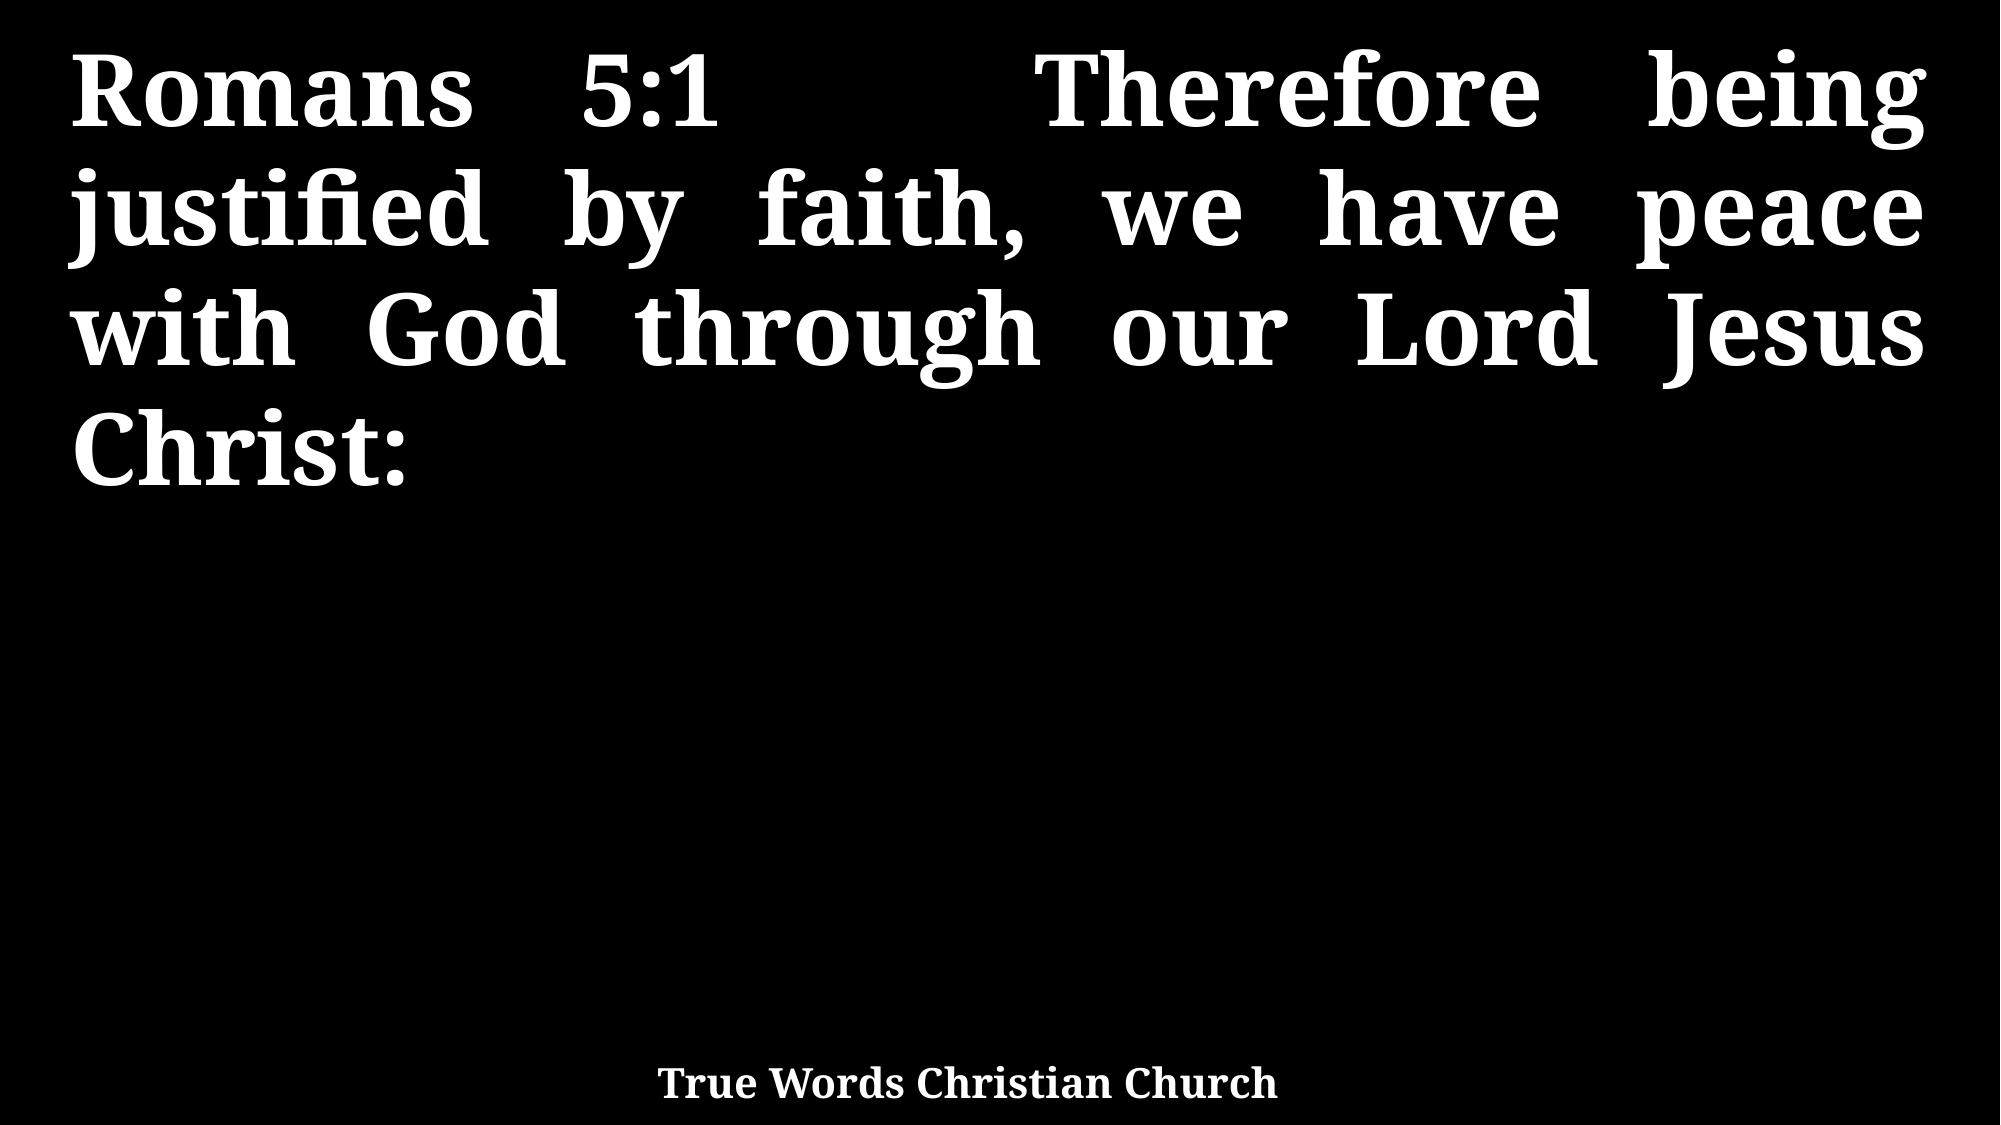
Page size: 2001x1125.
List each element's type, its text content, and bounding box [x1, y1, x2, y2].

text_box True Words Christian Church [642, 1049, 1294, 1114]
text_box Romans 5:1 Therefore being justified by faith, we have peace with God through our Lord Jesus Christ: [55, 18, 1944, 514]
